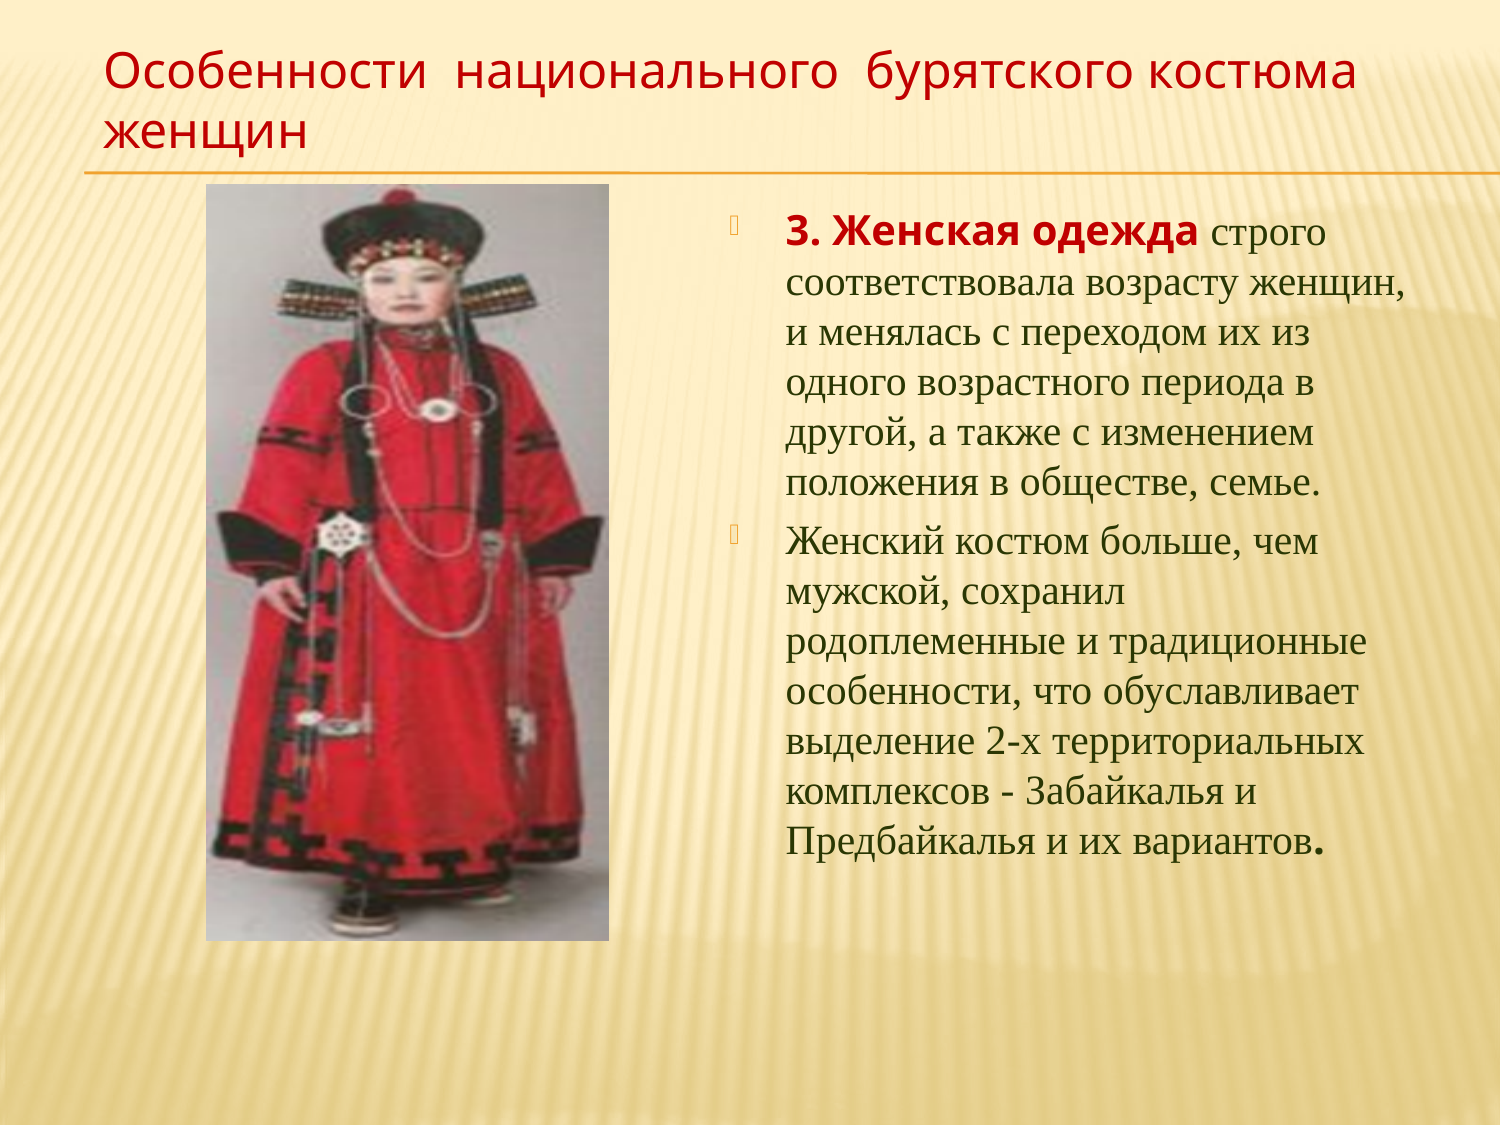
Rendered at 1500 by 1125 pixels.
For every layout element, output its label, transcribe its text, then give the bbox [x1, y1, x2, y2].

list 3. Женская одежда строго соответствовала возрасту женщин, и менялась с переходом их из одного возрастного периода в другой, а также с изменением положения в обществе, семье. Женский костюм больше, чем мужской, сохранил родоплеменные и традиционные особенности, что обуславливает выделение 2-х территориальных комплексов - Забайкалья и Предбайкалья и их вариантов. [714, 226, 1427, 1047]
picture [206, 184, 609, 941]
text_box Особенности национального бурятского костюма женщин [88, 31, 1436, 226]
